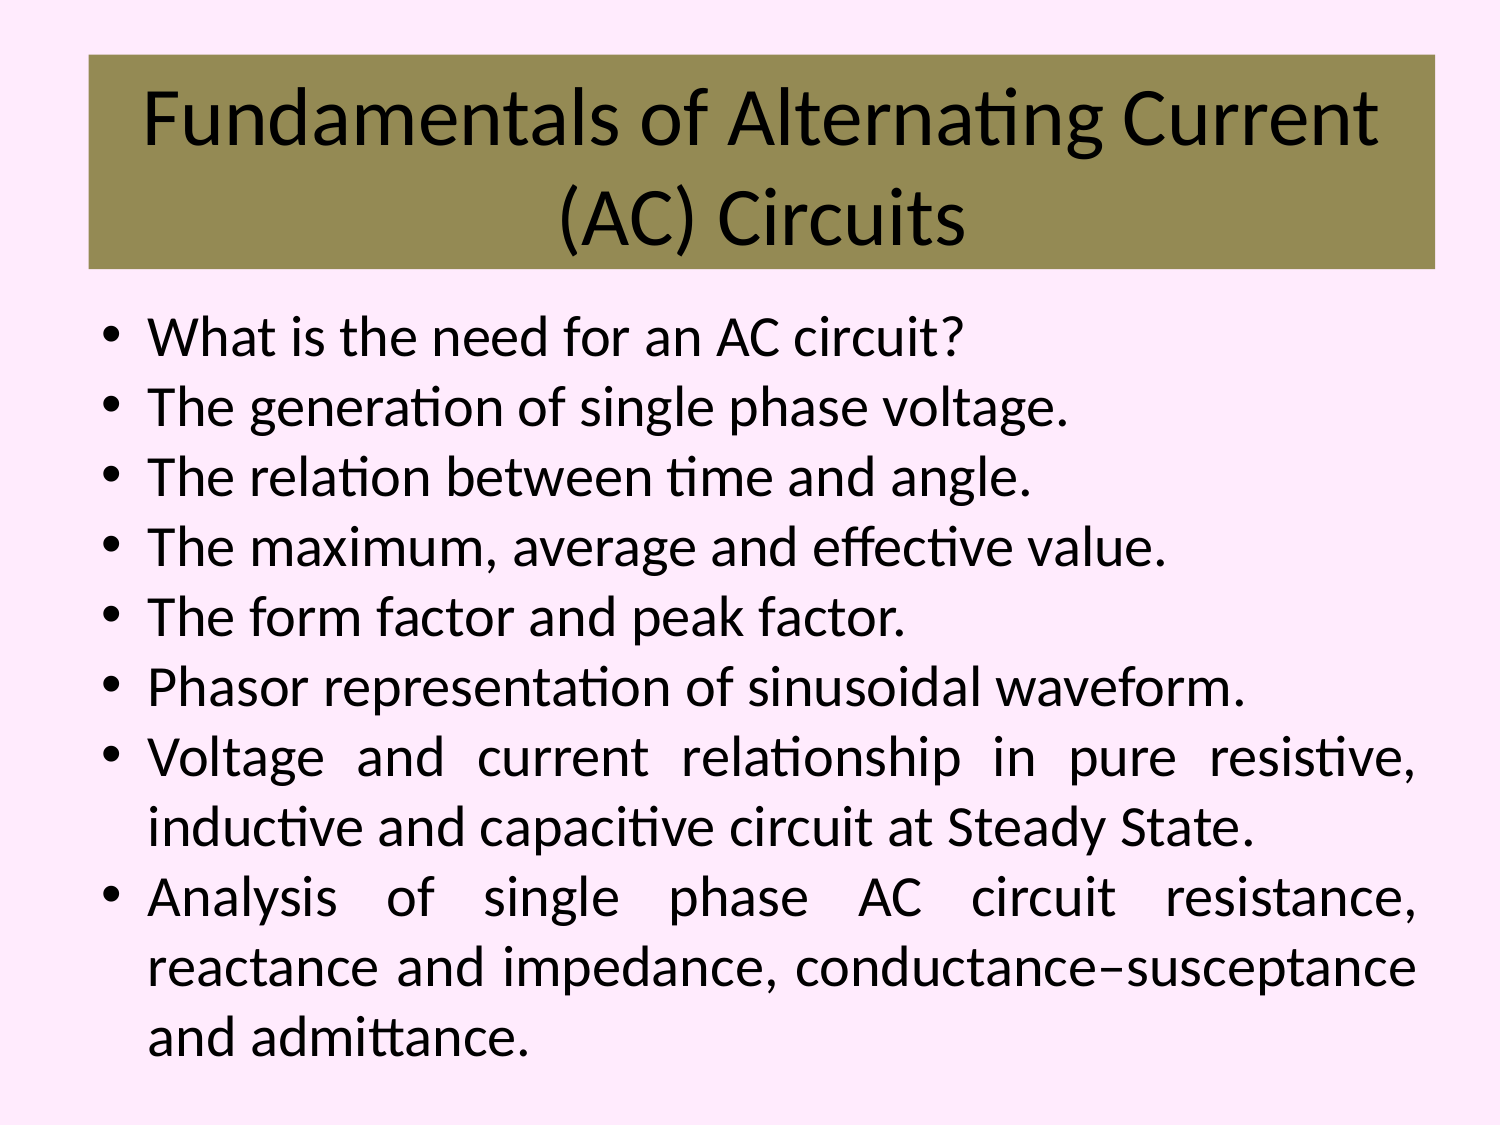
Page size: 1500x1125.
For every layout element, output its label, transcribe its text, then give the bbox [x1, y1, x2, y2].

text_box Fundamentals of Alternating Current (AC) Circuits [88, 54, 1436, 270]
text_box What is the need for an AC circuit? The generation of single phase voltage. The relation between time and angle. The maximum, average and effective value. The form factor and peak factor. Phasor representation of sinusoidal waveform. Voltage and current relationship in pure resistive, inductive and capacitive circuit at Steady State. Analysis of single phase AC circuit resistance, reactance and impedance, conductance–susceptance and admittance. [86, 290, 1433, 1076]
